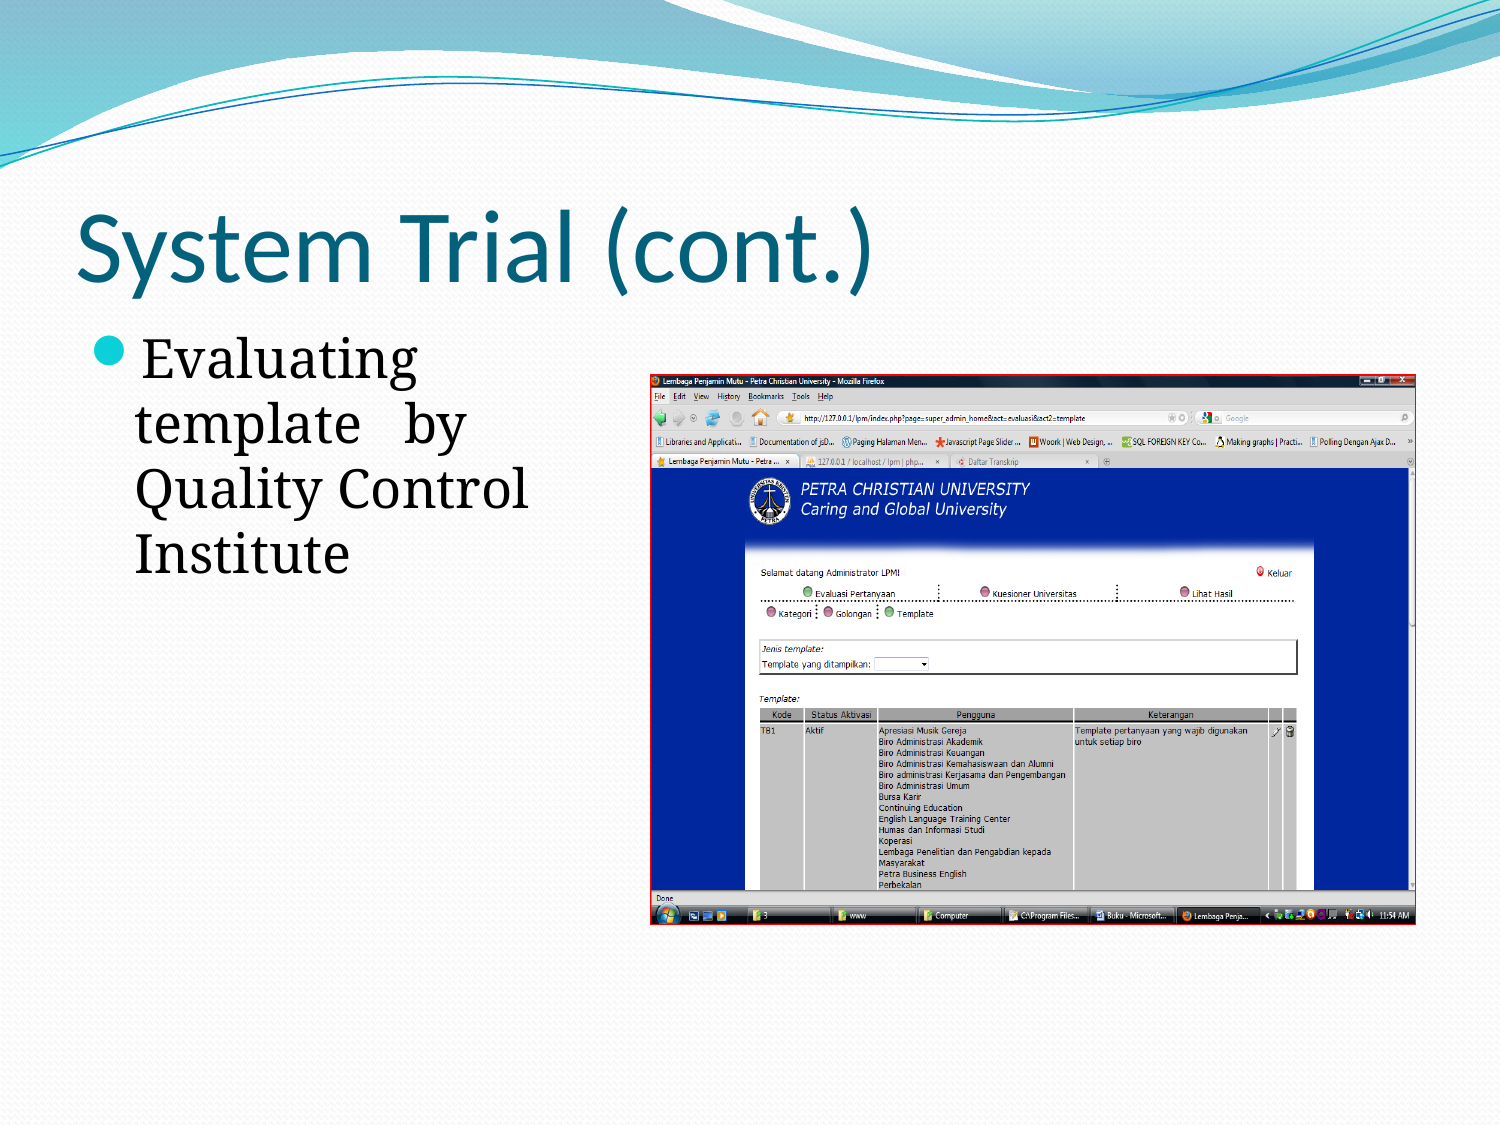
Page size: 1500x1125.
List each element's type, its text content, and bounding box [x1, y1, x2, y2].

picture [649, 374, 1416, 926]
title System Trial (cont.) [75, 115, 1425, 303]
list Evaluating template by Quality Control Institute [75, 317, 625, 1038]
